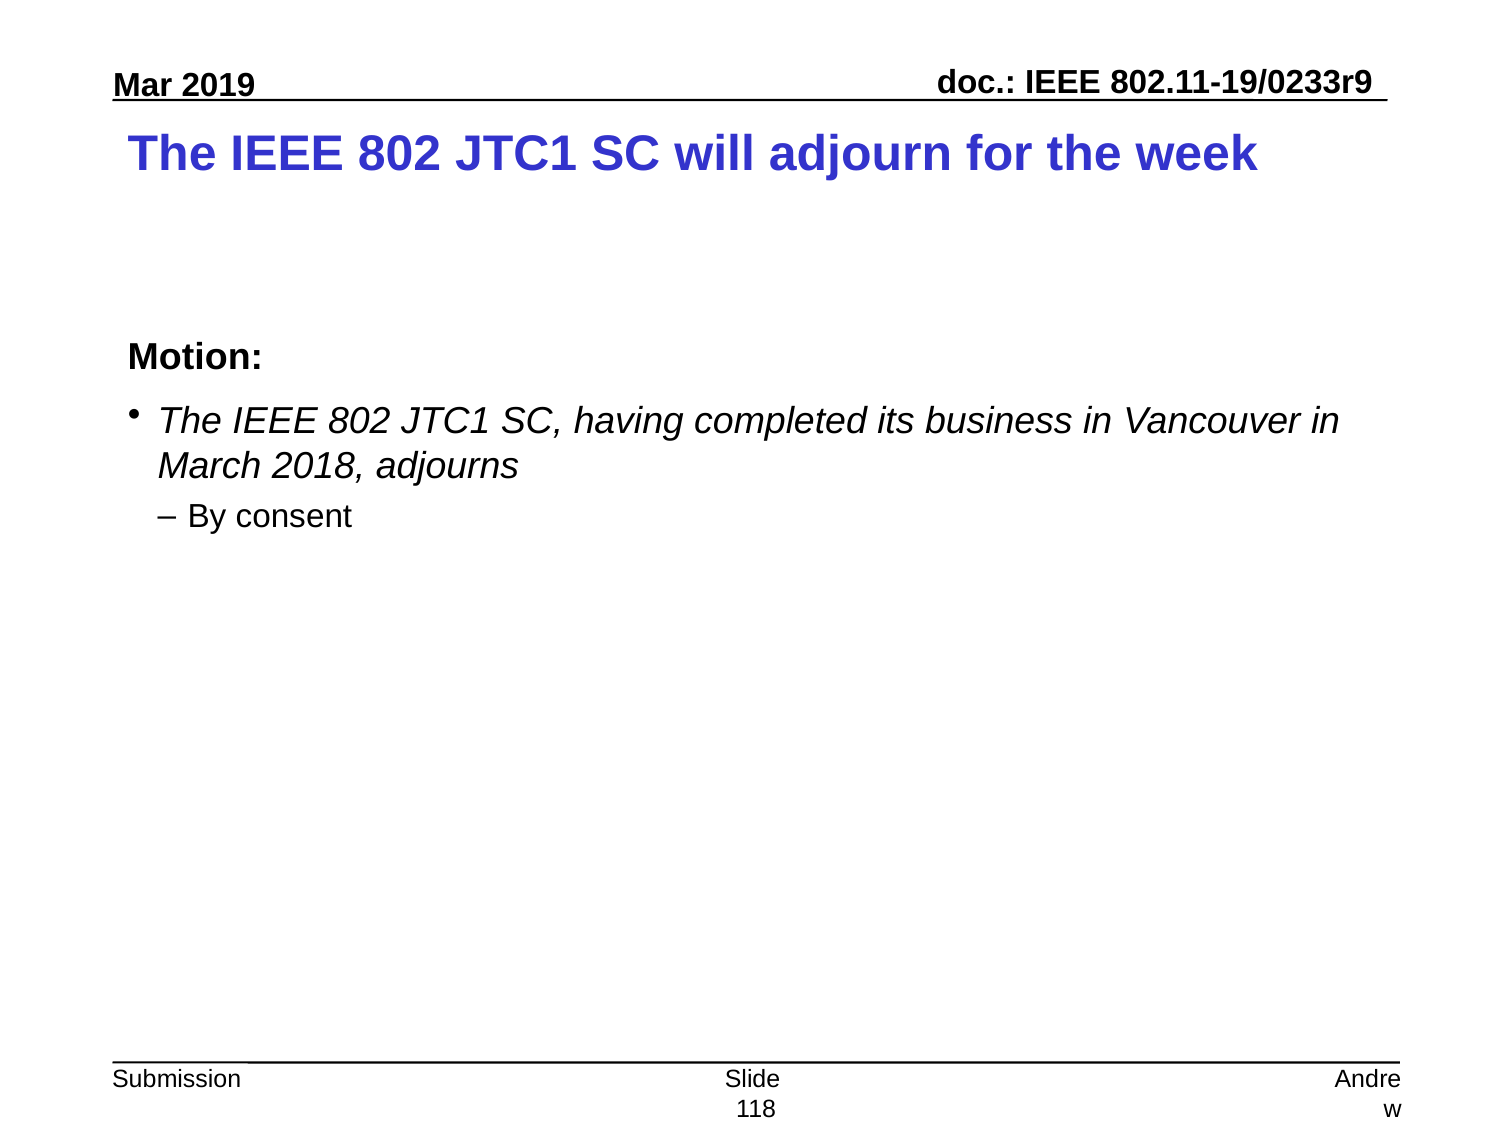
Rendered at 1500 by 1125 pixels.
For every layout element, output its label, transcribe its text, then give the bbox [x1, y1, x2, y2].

slide_number Slide 118 [709, 1061, 803, 1093]
title The IEEE 802 JTC1 SC will adjourn for the week [112, 112, 1388, 288]
list Motion: The IEEE 802 JTC1 SC, having completed its business in Vancouver in March 2018, adjourns By consent [112, 324, 1388, 1000]
footer Andrew Myles, Cisco [1320, 1061, 1402, 1093]
